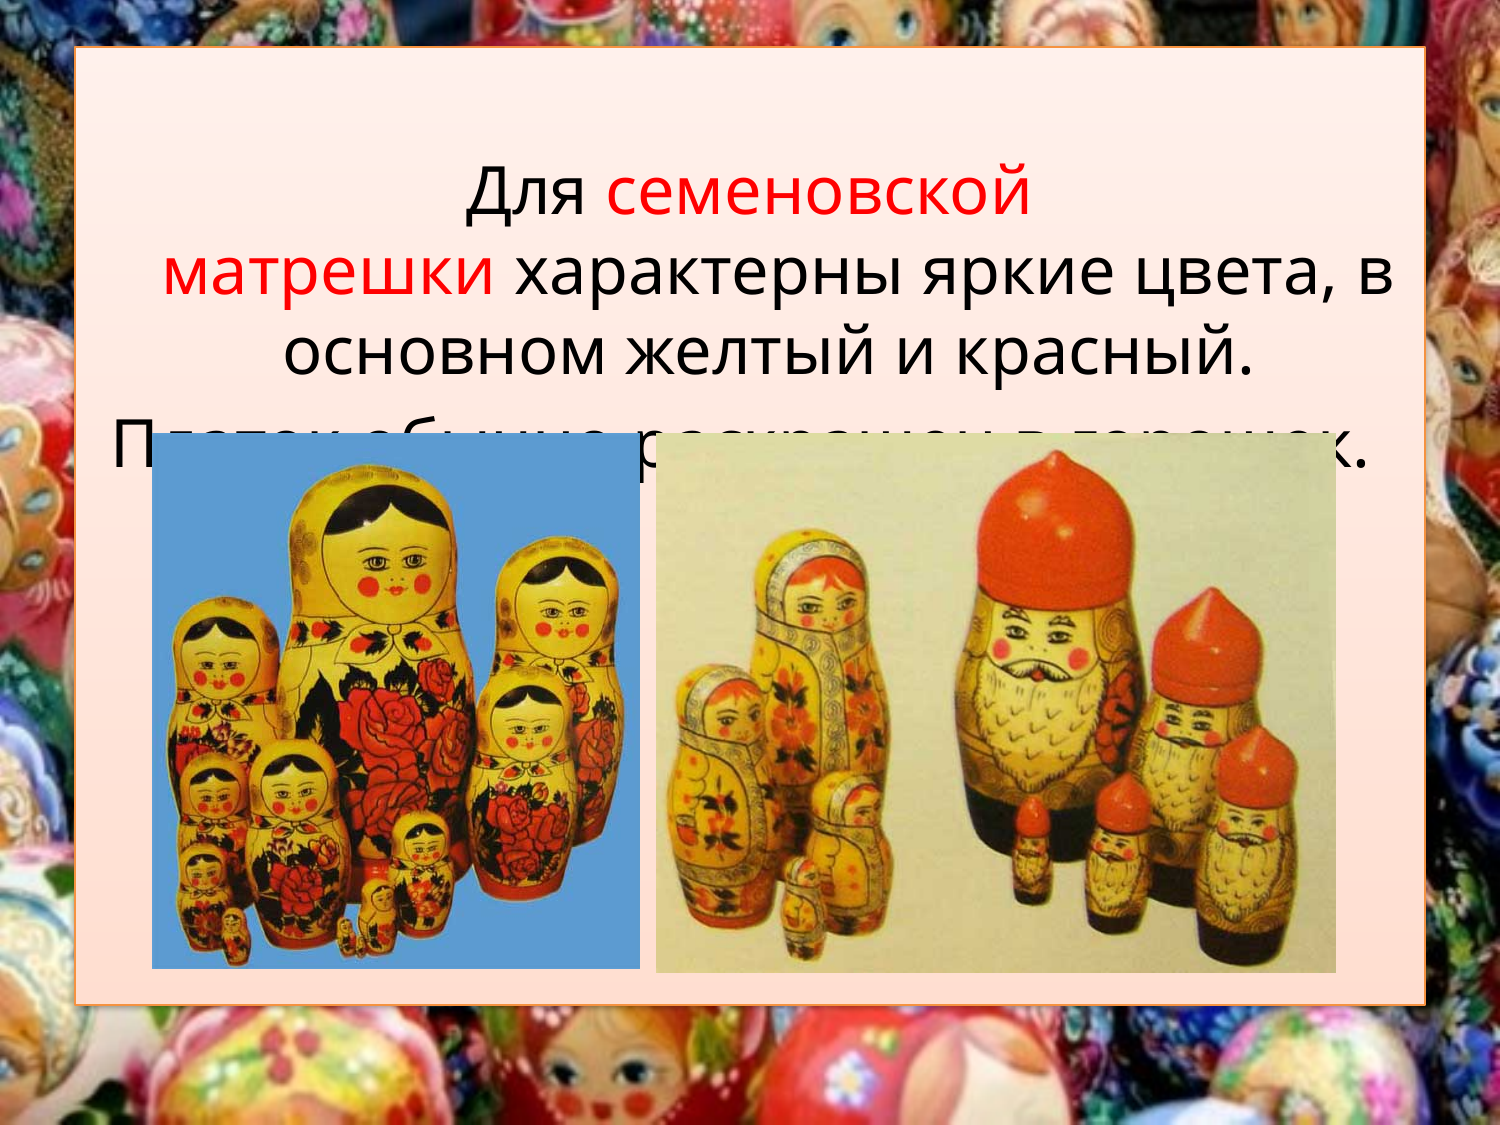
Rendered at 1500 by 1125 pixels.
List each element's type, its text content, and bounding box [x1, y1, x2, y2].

list Для семеновской матрешки характерны яркие цвета, в основном желтый и красный. Платок обычно раскрашен в горошек. [74, 46, 1426, 1006]
picture [0, 0, 1500, 1125]
